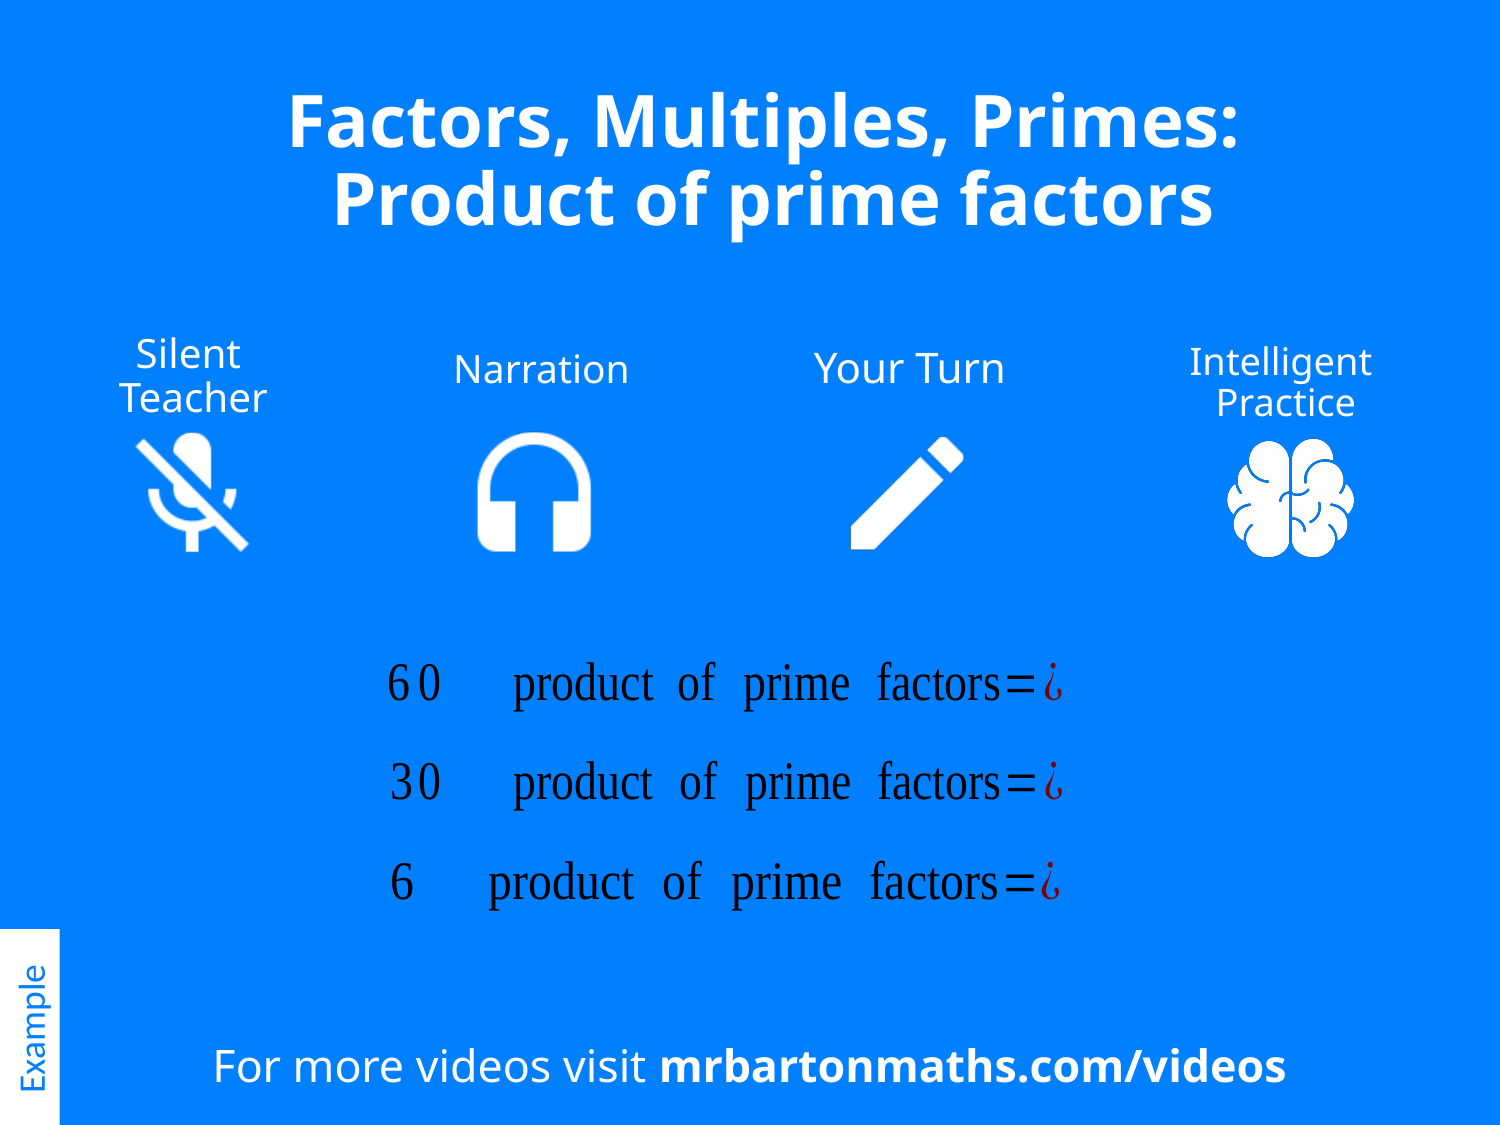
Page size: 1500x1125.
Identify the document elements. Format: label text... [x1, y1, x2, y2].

text_box Narration [435, 335, 648, 400]
text_box For more videos visit mrbartonmaths.com/videos [96, 1008, 1404, 1100]
text_box Silent Teacher [100, 306, 287, 429]
text_box Intelligent Practice [1172, 302, 1400, 432]
picture [459, 426, 610, 577]
picture [117, 420, 268, 571]
title Factors, Multiples, Primes: Product of prime factors [265, 21, 1281, 249]
text_box Example [0, 929, 60, 1125]
picture [1157, 433, 1424, 563]
picture [832, 418, 983, 569]
text_box Your Turn [796, 335, 1024, 400]
